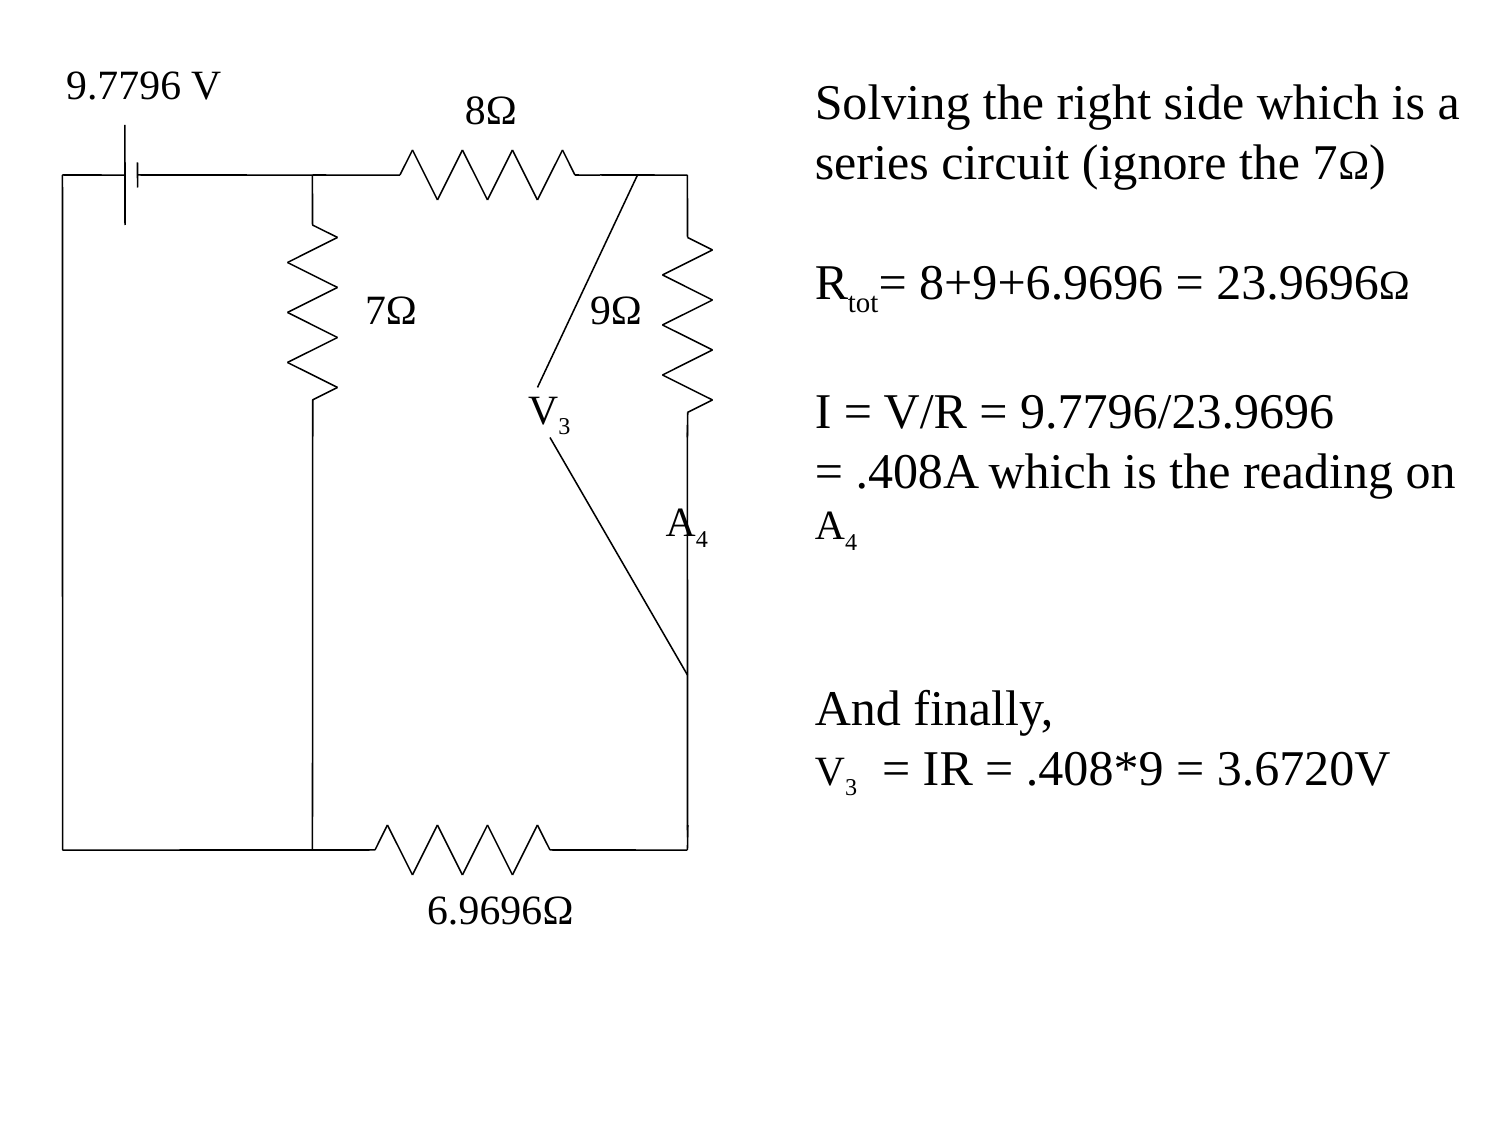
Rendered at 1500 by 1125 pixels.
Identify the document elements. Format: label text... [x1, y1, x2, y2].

text_box 8Ω [450, 75, 532, 140]
text_box Solving the right side which is a series circuit (ignore the 7Ω) Rtot= 8+9+6.9696 = 23.9696Ω I = V/R = 9.7796/23.9696 = .408A which is the reading on A4 And finally, V3 = IR = .408*9 = 3.6720V [799, 62, 1475, 808]
text_box 6.9696Ω [412, 875, 589, 940]
text_box 9Ω [575, 275, 657, 340]
text_box A4 [650, 487, 724, 560]
text_box V3 [513, 375, 586, 447]
text_box 7Ω [350, 275, 432, 340]
text_box 9.7796 V [51, 50, 237, 115]
